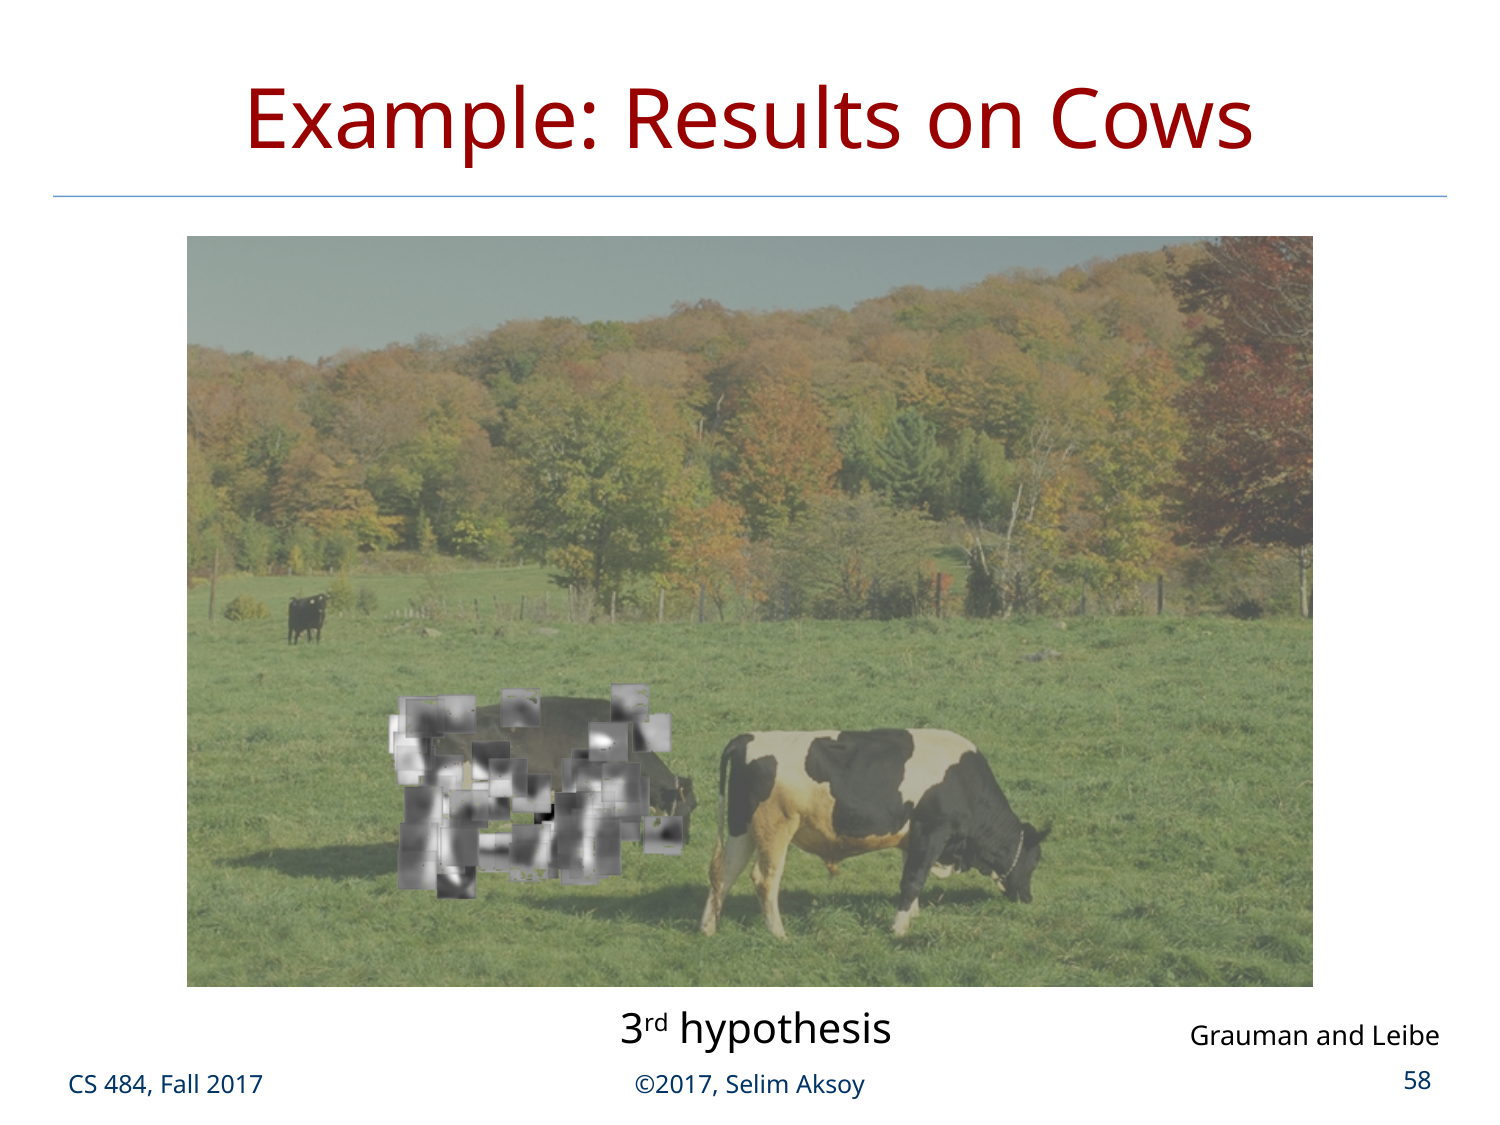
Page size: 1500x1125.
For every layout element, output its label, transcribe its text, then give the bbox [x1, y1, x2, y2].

slide_number CS 484, Fall 2017 [52, 1052, 366, 1107]
text_box Grauman and Leibe [1175, 1011, 1500, 1059]
title Example: Results on Cows [53, 31, 1447, 173]
picture [186, 236, 1313, 987]
text_box 3rd hypothesis [549, 995, 963, 1052]
footer ©2017, Selim Aksoy [511, 1052, 988, 1107]
slide_number 58 [1134, 1052, 1448, 1107]
